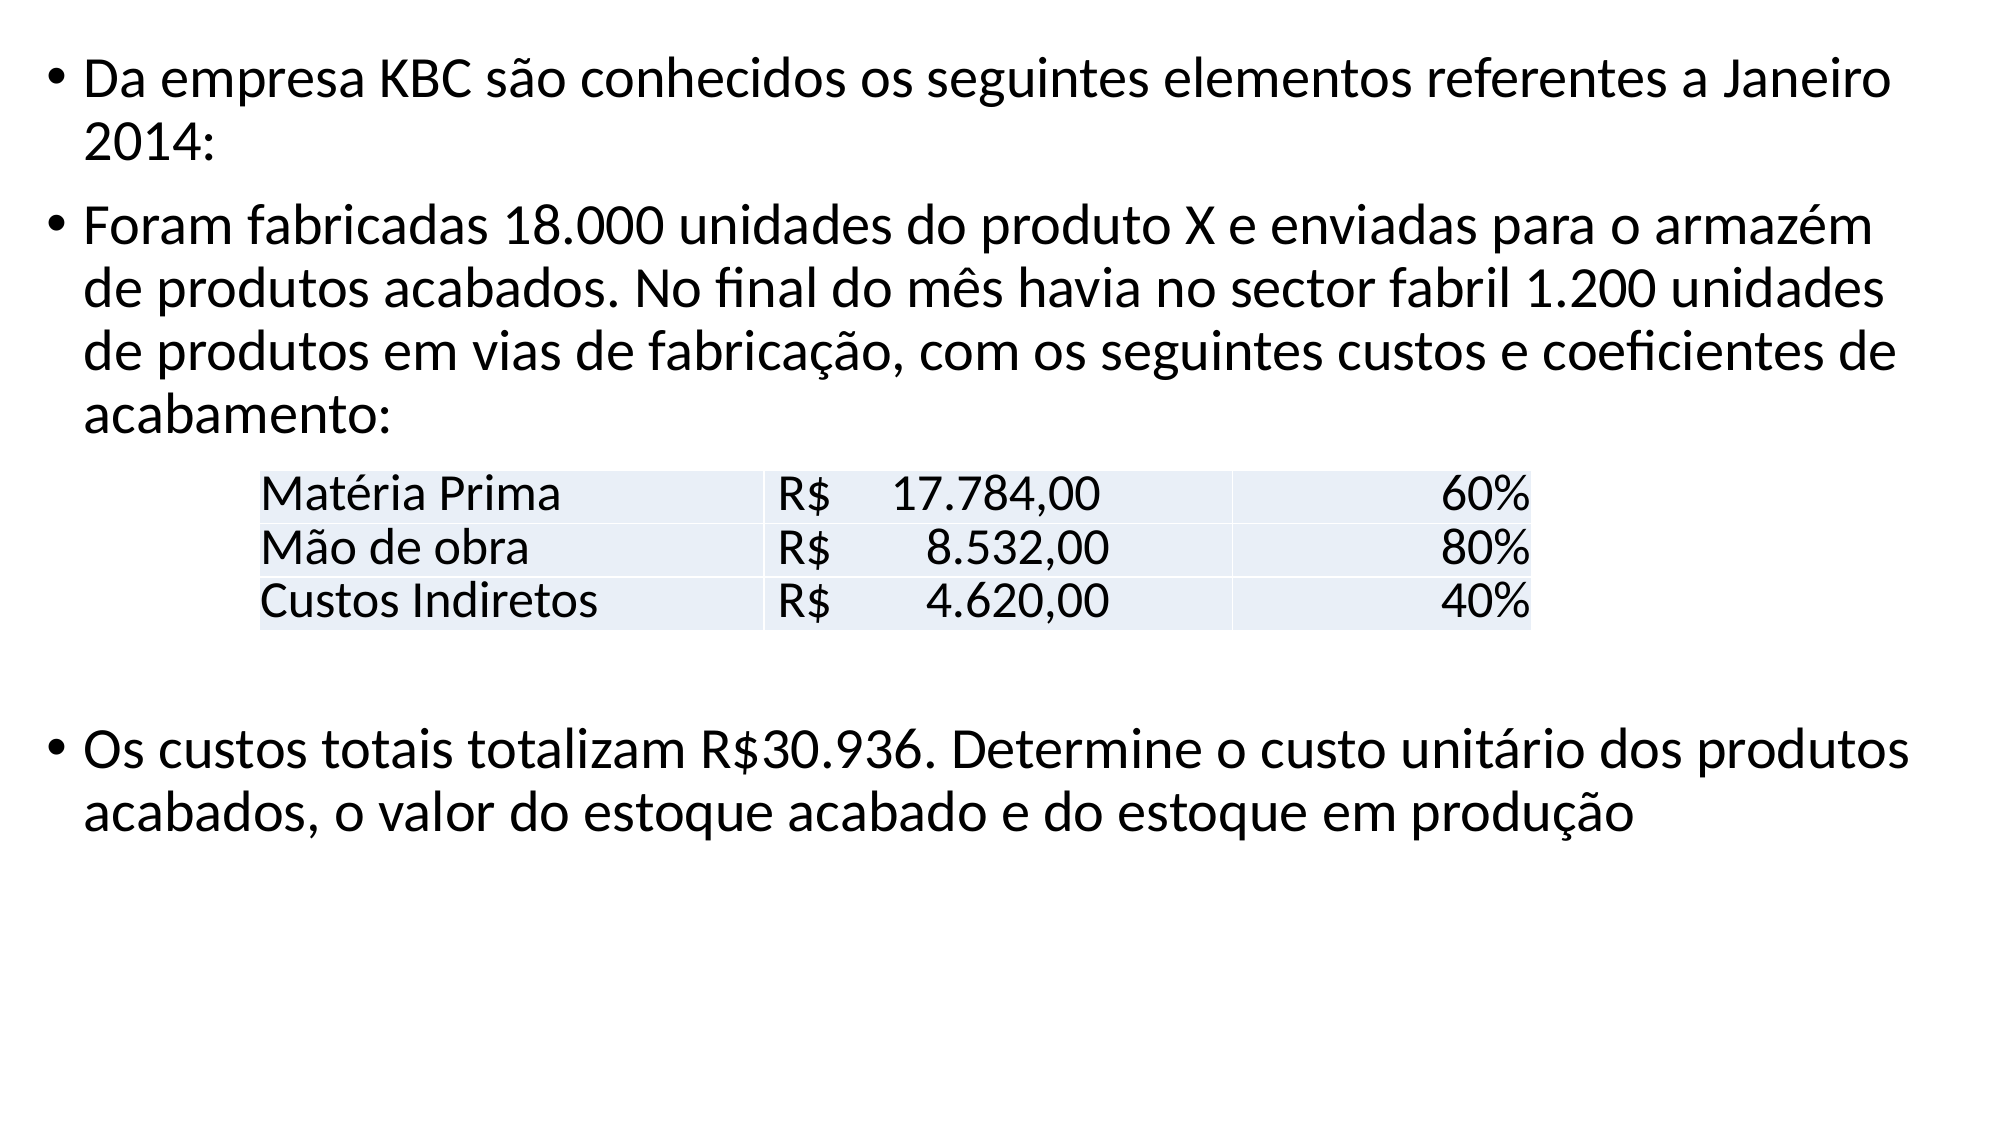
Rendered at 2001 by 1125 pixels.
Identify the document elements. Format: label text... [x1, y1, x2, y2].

table_cell 40% [1233, 578, 1531, 630]
table_header Matéria Prima [260, 471, 763, 523]
table_header R$ 17.784,00 [765, 471, 1232, 523]
table_header 60% [1233, 471, 1531, 523]
table_cell R$ 4.620,00 [765, 578, 1232, 630]
table_cell Custos Indiretos [260, 578, 763, 630]
table_cell 80% [1233, 524, 1531, 576]
table_cell Mão de obra [260, 524, 763, 576]
table_cell R$ 8.532,00 [765, 524, 1232, 576]
list Da empresa KBC são conhecidos os seguintes elementos referentes a Janeiro 2014: Foram fabricadas 18.000 unidades do produto X e enviadas para o armazém de produtos acabados. No final do mês havia no sector fabril 1.200 unidades de produtos em vias de fabricação, com os seguintes custos e coeficientes de acabamento: Os custos totais totalizam R$30.936. Determine o custo unitário dos produtos acabados, o valor do estoque acabado e do estoque em produção [31, 39, 1953, 1083]
